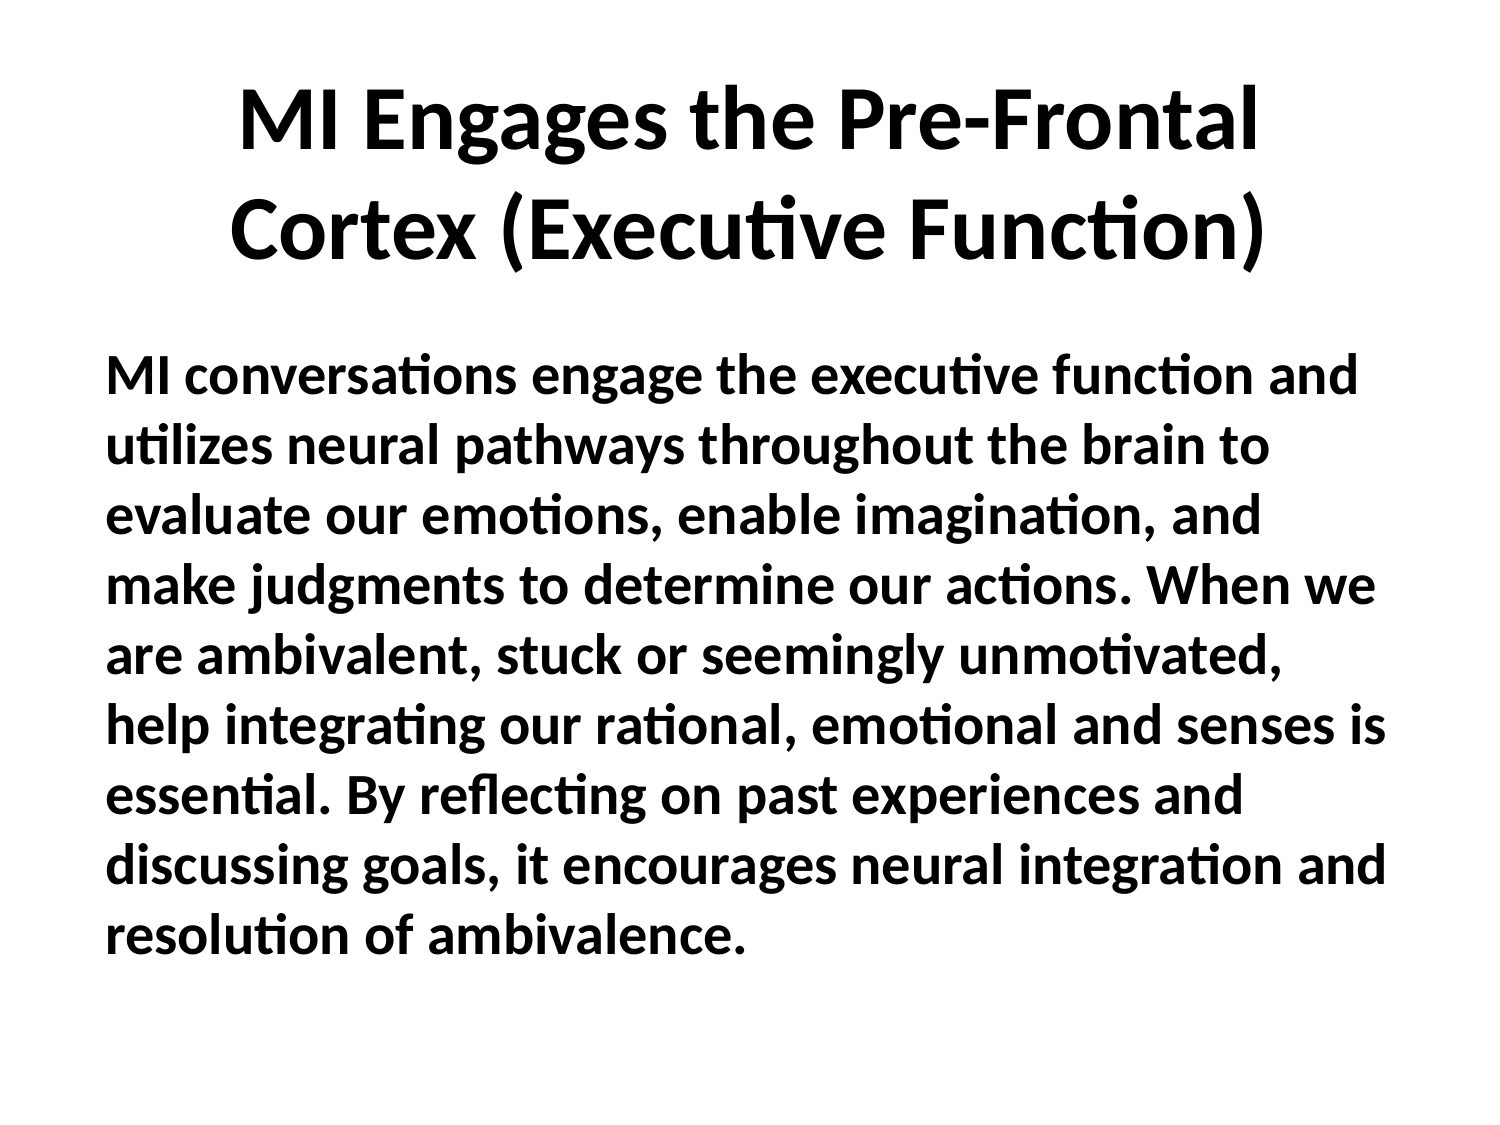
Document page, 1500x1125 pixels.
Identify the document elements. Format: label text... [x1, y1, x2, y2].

title MI Engages the Pre-Frontal Cortex (Executive Function) [90, 17, 1410, 319]
list MI conversations engage the executive function and utilizes neural pathways throughout the brain to evaluate our emotions, enable imagination, and make judgments to determine our actions. When we are ambivalent, stuck or seemingly unmotivated, help integrating our rational, emotional and senses is essential. By reflecting on past experiences and discussing goals, it encourages neural integration and resolution of ambivalence. [90, 328, 1410, 1017]
